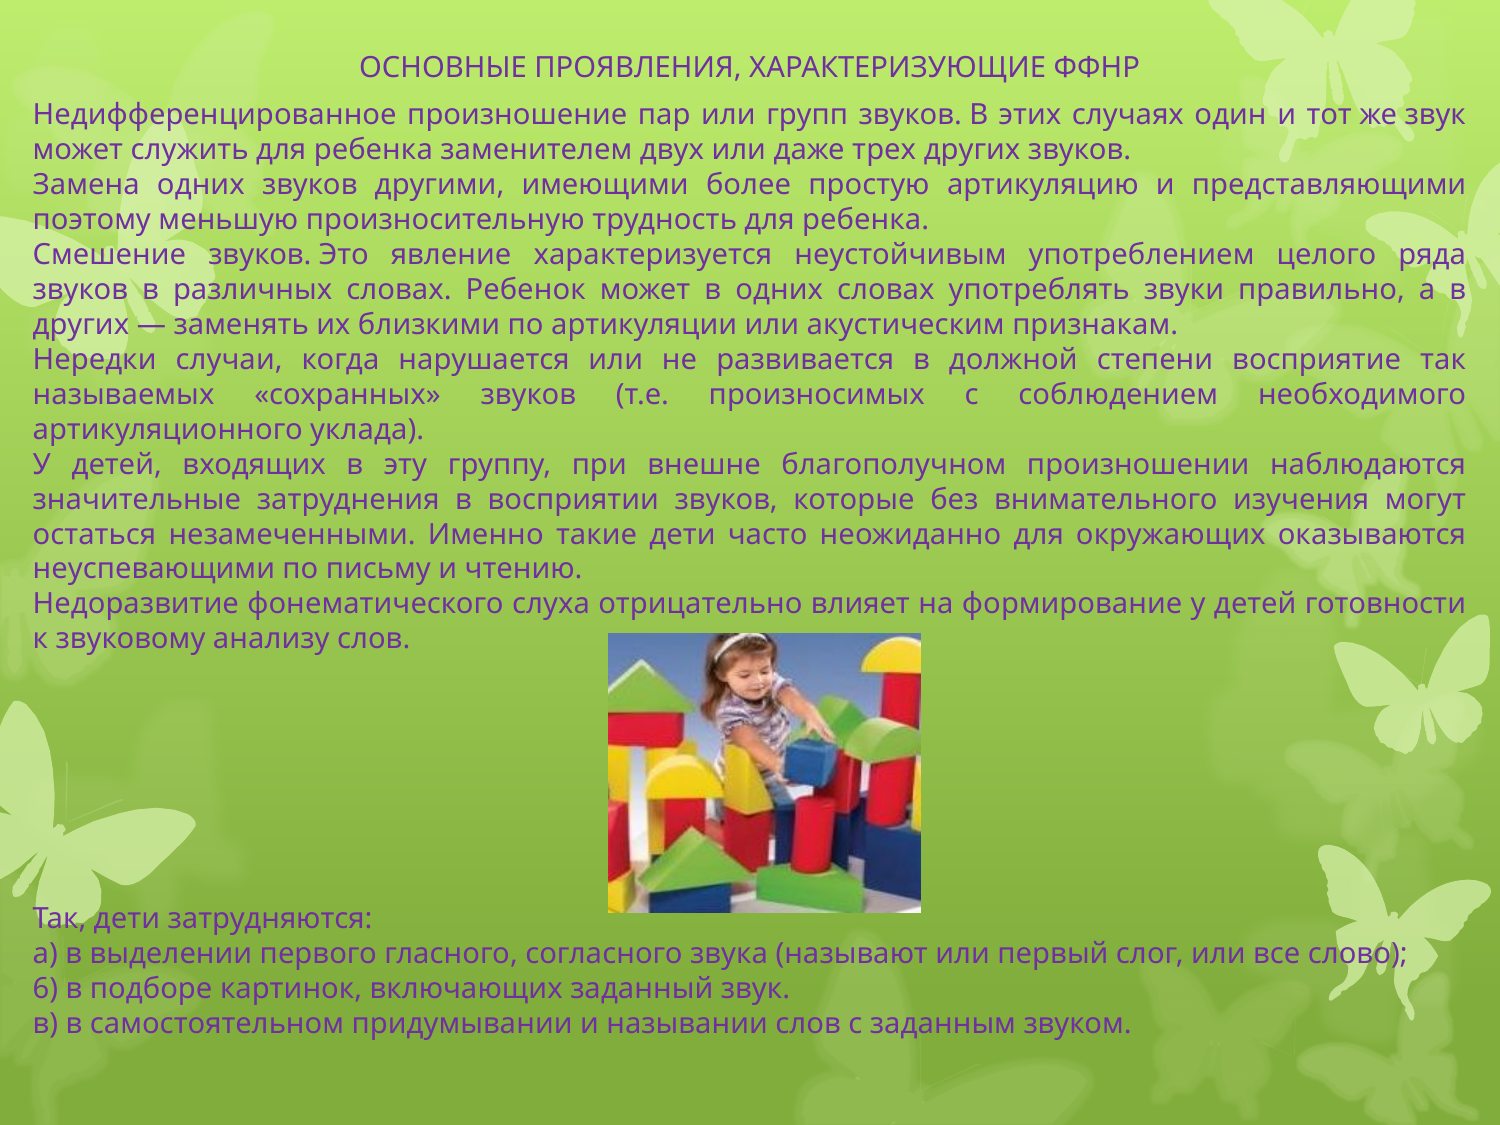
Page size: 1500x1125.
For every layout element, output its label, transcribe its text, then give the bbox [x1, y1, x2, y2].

list ОСНОВНЫЕ ПРОЯВЛЕНИЯ, ХАРАКТЕРИЗУЮЩИЕ ФФНР Недифференцированное произношение пар или групп звуков. В этих случаях один и тот же звук может служить для ребенка заменителем двух или даже трех других звуков. Замена одних звуков другими, имеющими более простую артикуляцию и представляющими поэтому меньшую произносительную трудность для ребенка. Смешение звуков. Это явление характеризуется неустойчивым употреблением целого ряда звуков в различных словах. Ребенок может в одних словах употреблять звуки правильно, а в других — заменять их близкими по артикуляции или акустическим признакам. Нередки случаи, когда нарушается или не развивается в должной степени восприятие так называемых «сохранных» звуков (т.е. произносимых с соблюдением необходимого артикуляционного уклада). У детей, входящих в эту группу, при внешне благополучном произношении наблюдаются значительные затруднения в восприятии звуков, которые без внимательного изучения могут остаться незамеченными. Именно такие дети часто неожиданно для окружающих оказываются неуспевающими по письму и чтению. Недоразвитие фонематического слуха отрицательно влияет на формирование у детей готовности к звуковому анализу слов. Так, дети затрудняются: а) в выделении первого гласного, согласного звука (называют или первый слог, или все слово); 6) в подборе картинок, включающих заданный звук. в) в самостоятельном придумывании и назывании слов с заданным звуком. [17, 54, 1483, 1033]
picture [607, 632, 922, 914]
